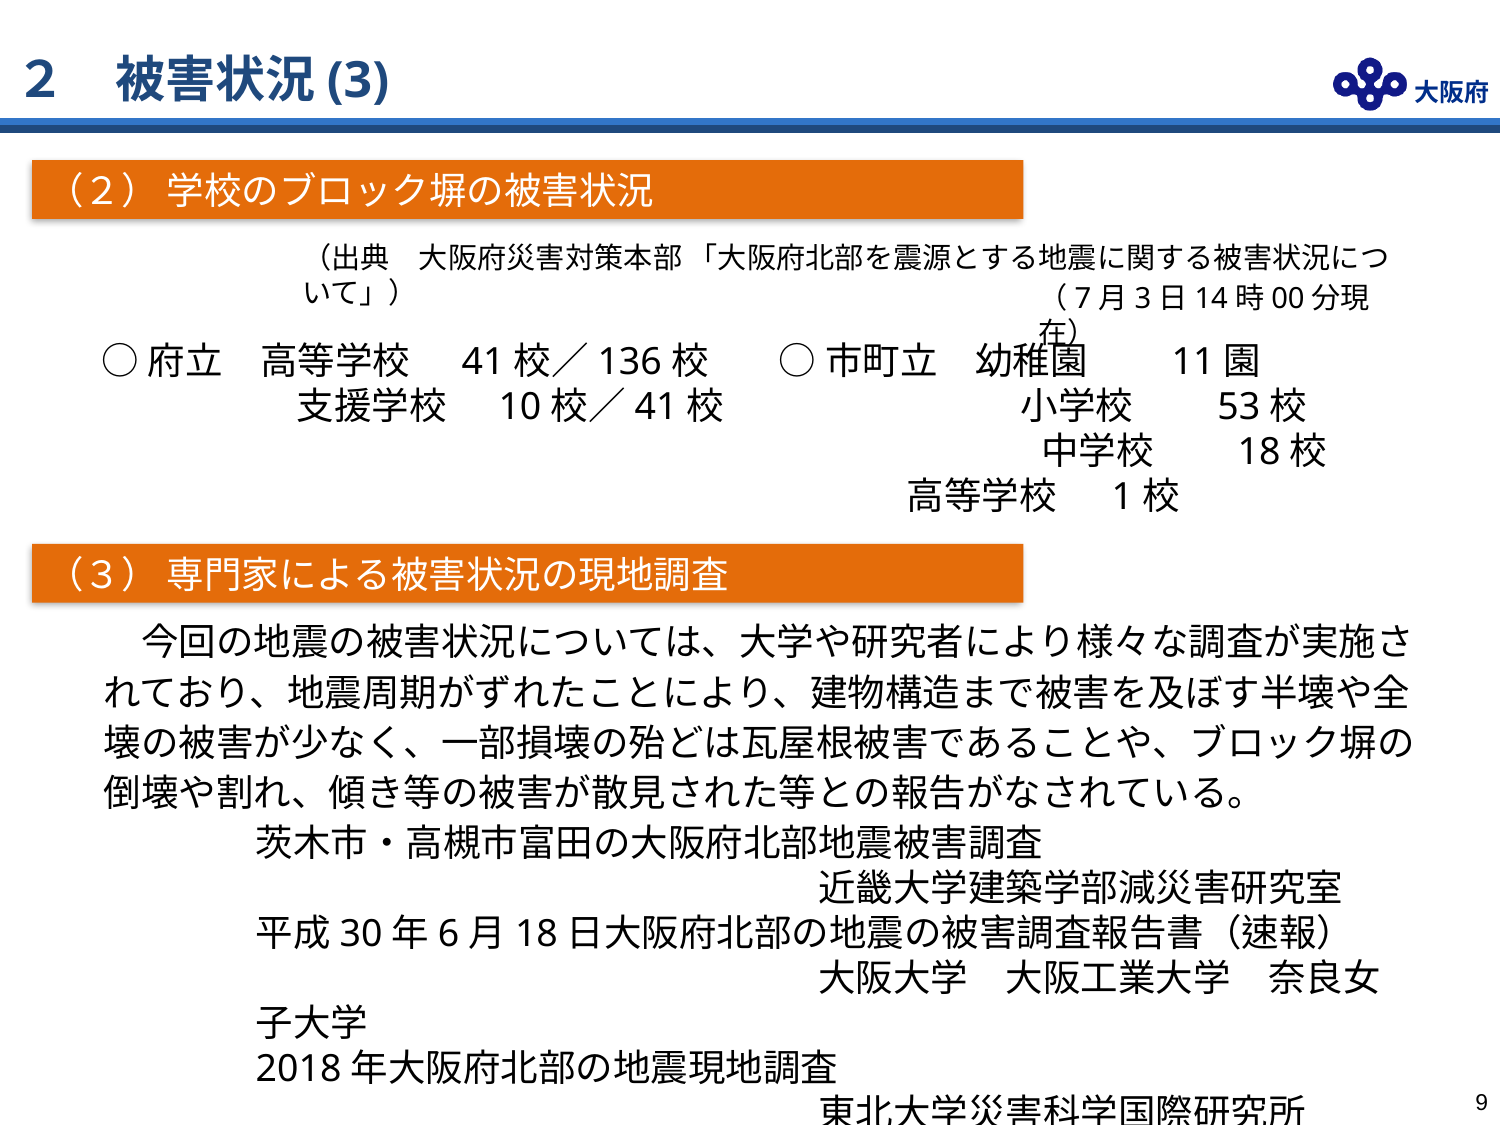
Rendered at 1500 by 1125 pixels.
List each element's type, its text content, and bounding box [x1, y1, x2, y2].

text_box ○市町立 幼稚園 11園 小学校 53校 中学校 18校 高等学校 1校 [763, 329, 1371, 525]
text_box ○府立 高等学校 41校／136校 支援学校 10校／41校 [86, 329, 763, 435]
text_box ２ 被害状況(3) [0, 39, 1230, 107]
slide_number 8 [1426, 1077, 1500, 1125]
text_box 茨木市・高槻市富田の大阪府北部地震被害調査 近畿大学建築学部減災害研究室 平成30年6月18日大阪府北部の地震の被害調査報告書（速報） 大阪大学 大阪工業大学 奈良女子大学 2018年大阪府北部の地震現地調査 東北大学災害科学国際研究所 など [240, 811, 1426, 1125]
text_box （２） 学校のブロック塀の被害状況 [32, 160, 1024, 219]
text_box （7月3日14時00分現在） [1023, 261, 1410, 367]
picture [1328, 57, 1410, 117]
text_box （３） 専門家による被害状況の現地調査 [32, 543, 1024, 603]
text_box 今回の地震の被害状況については、大学や研究者により様々な調査が実施されており、地震周期がずれたことにより、建物構造まで被害を及ぼす半壊や全壊の被害が少なく、一部損壊の殆どは瓦屋根被害であることや、ブロック塀の倒壊や割れ、傾き等の被害が散見された等との報告がなされている。 [88, 606, 1440, 821]
text_box （出典 大阪府災害対策本部 「大阪府北部を震源とする地震に関する被害状況について」） [287, 231, 1419, 317]
